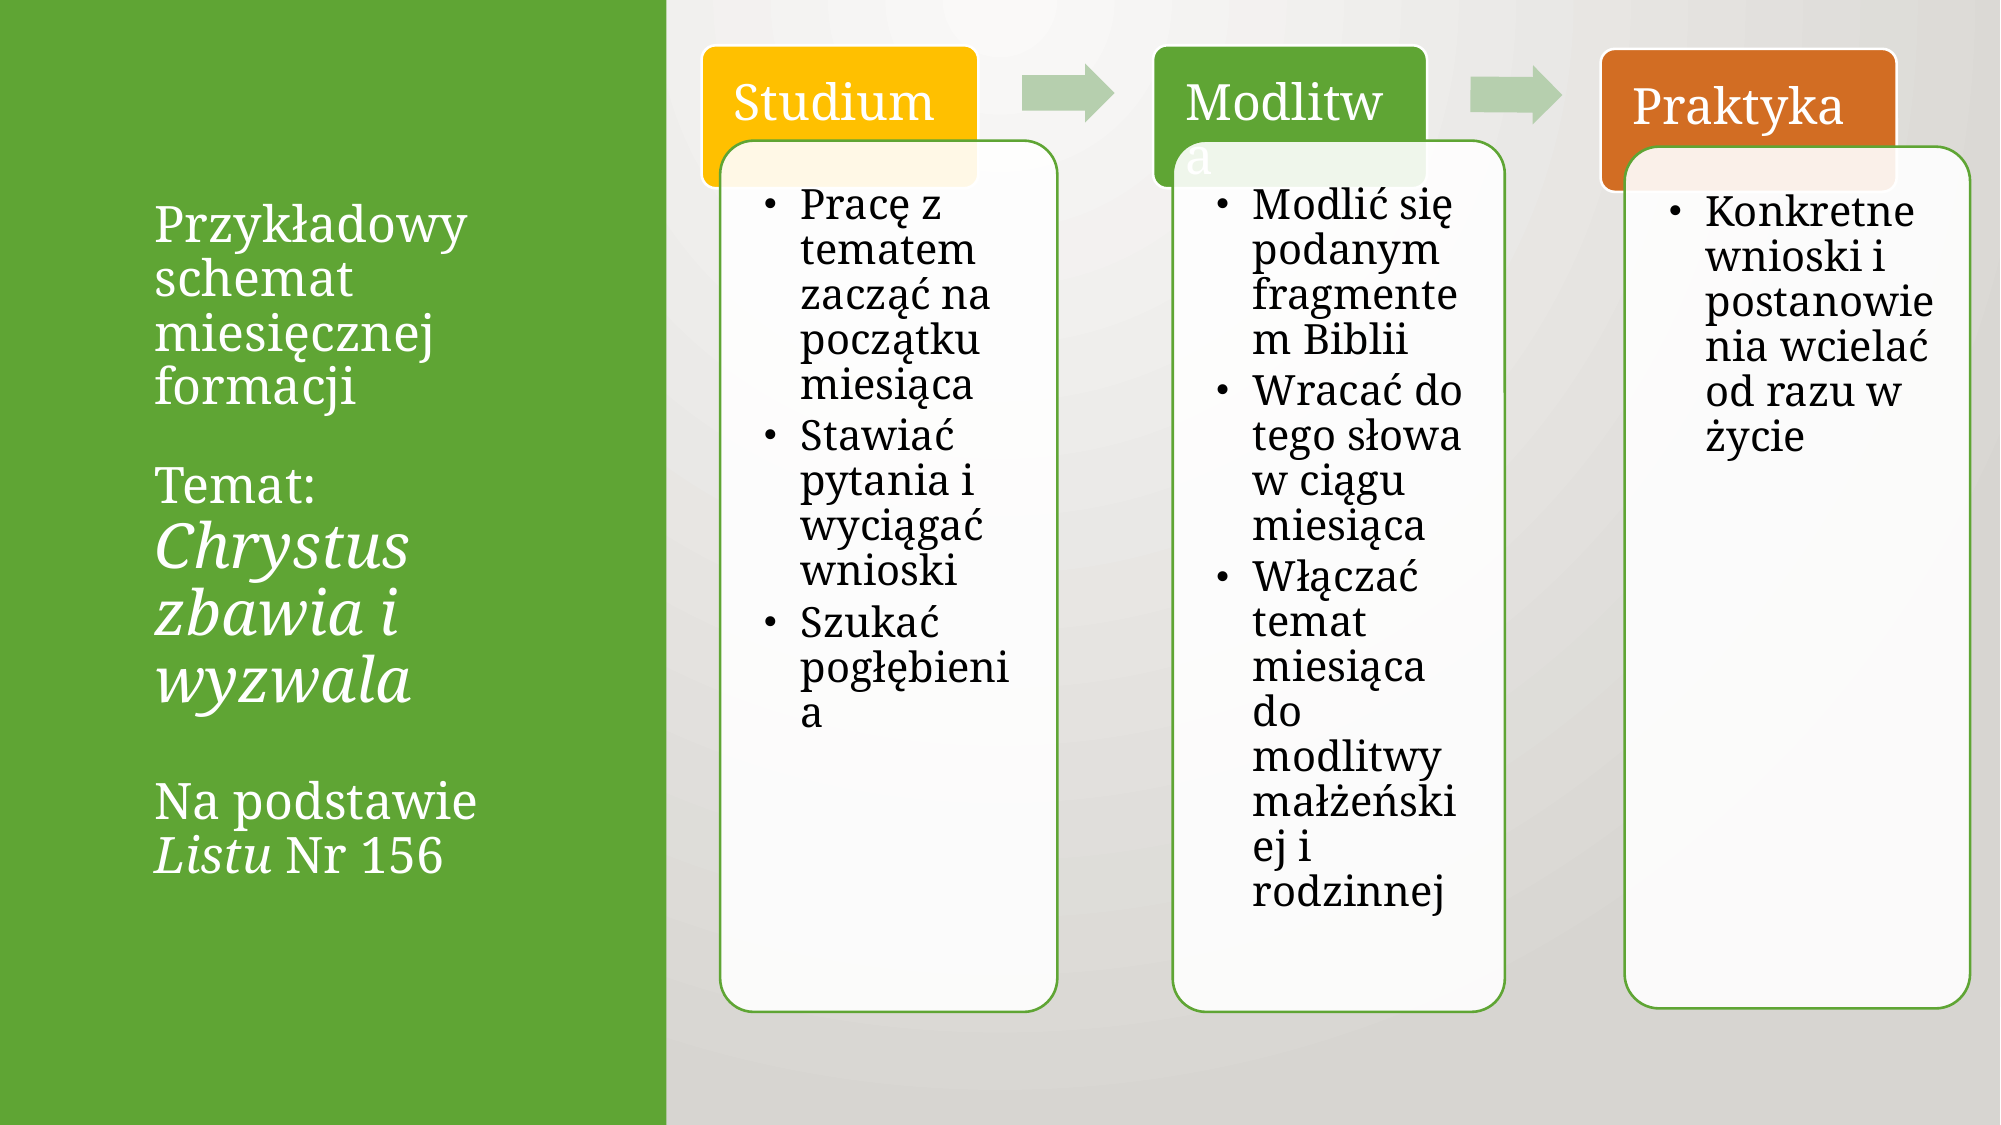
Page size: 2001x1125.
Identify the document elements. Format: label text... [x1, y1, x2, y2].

text_box [0, 0, 668, 1125]
title Przykładowy schemat miesięcznej formacji Temat: Chrystus zbawia i wyzwala Na podstawie Listu Nr 156 [139, 192, 518, 956]
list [700, 65, 1972, 992]
text_box [668, 0, 2000, 1125]
